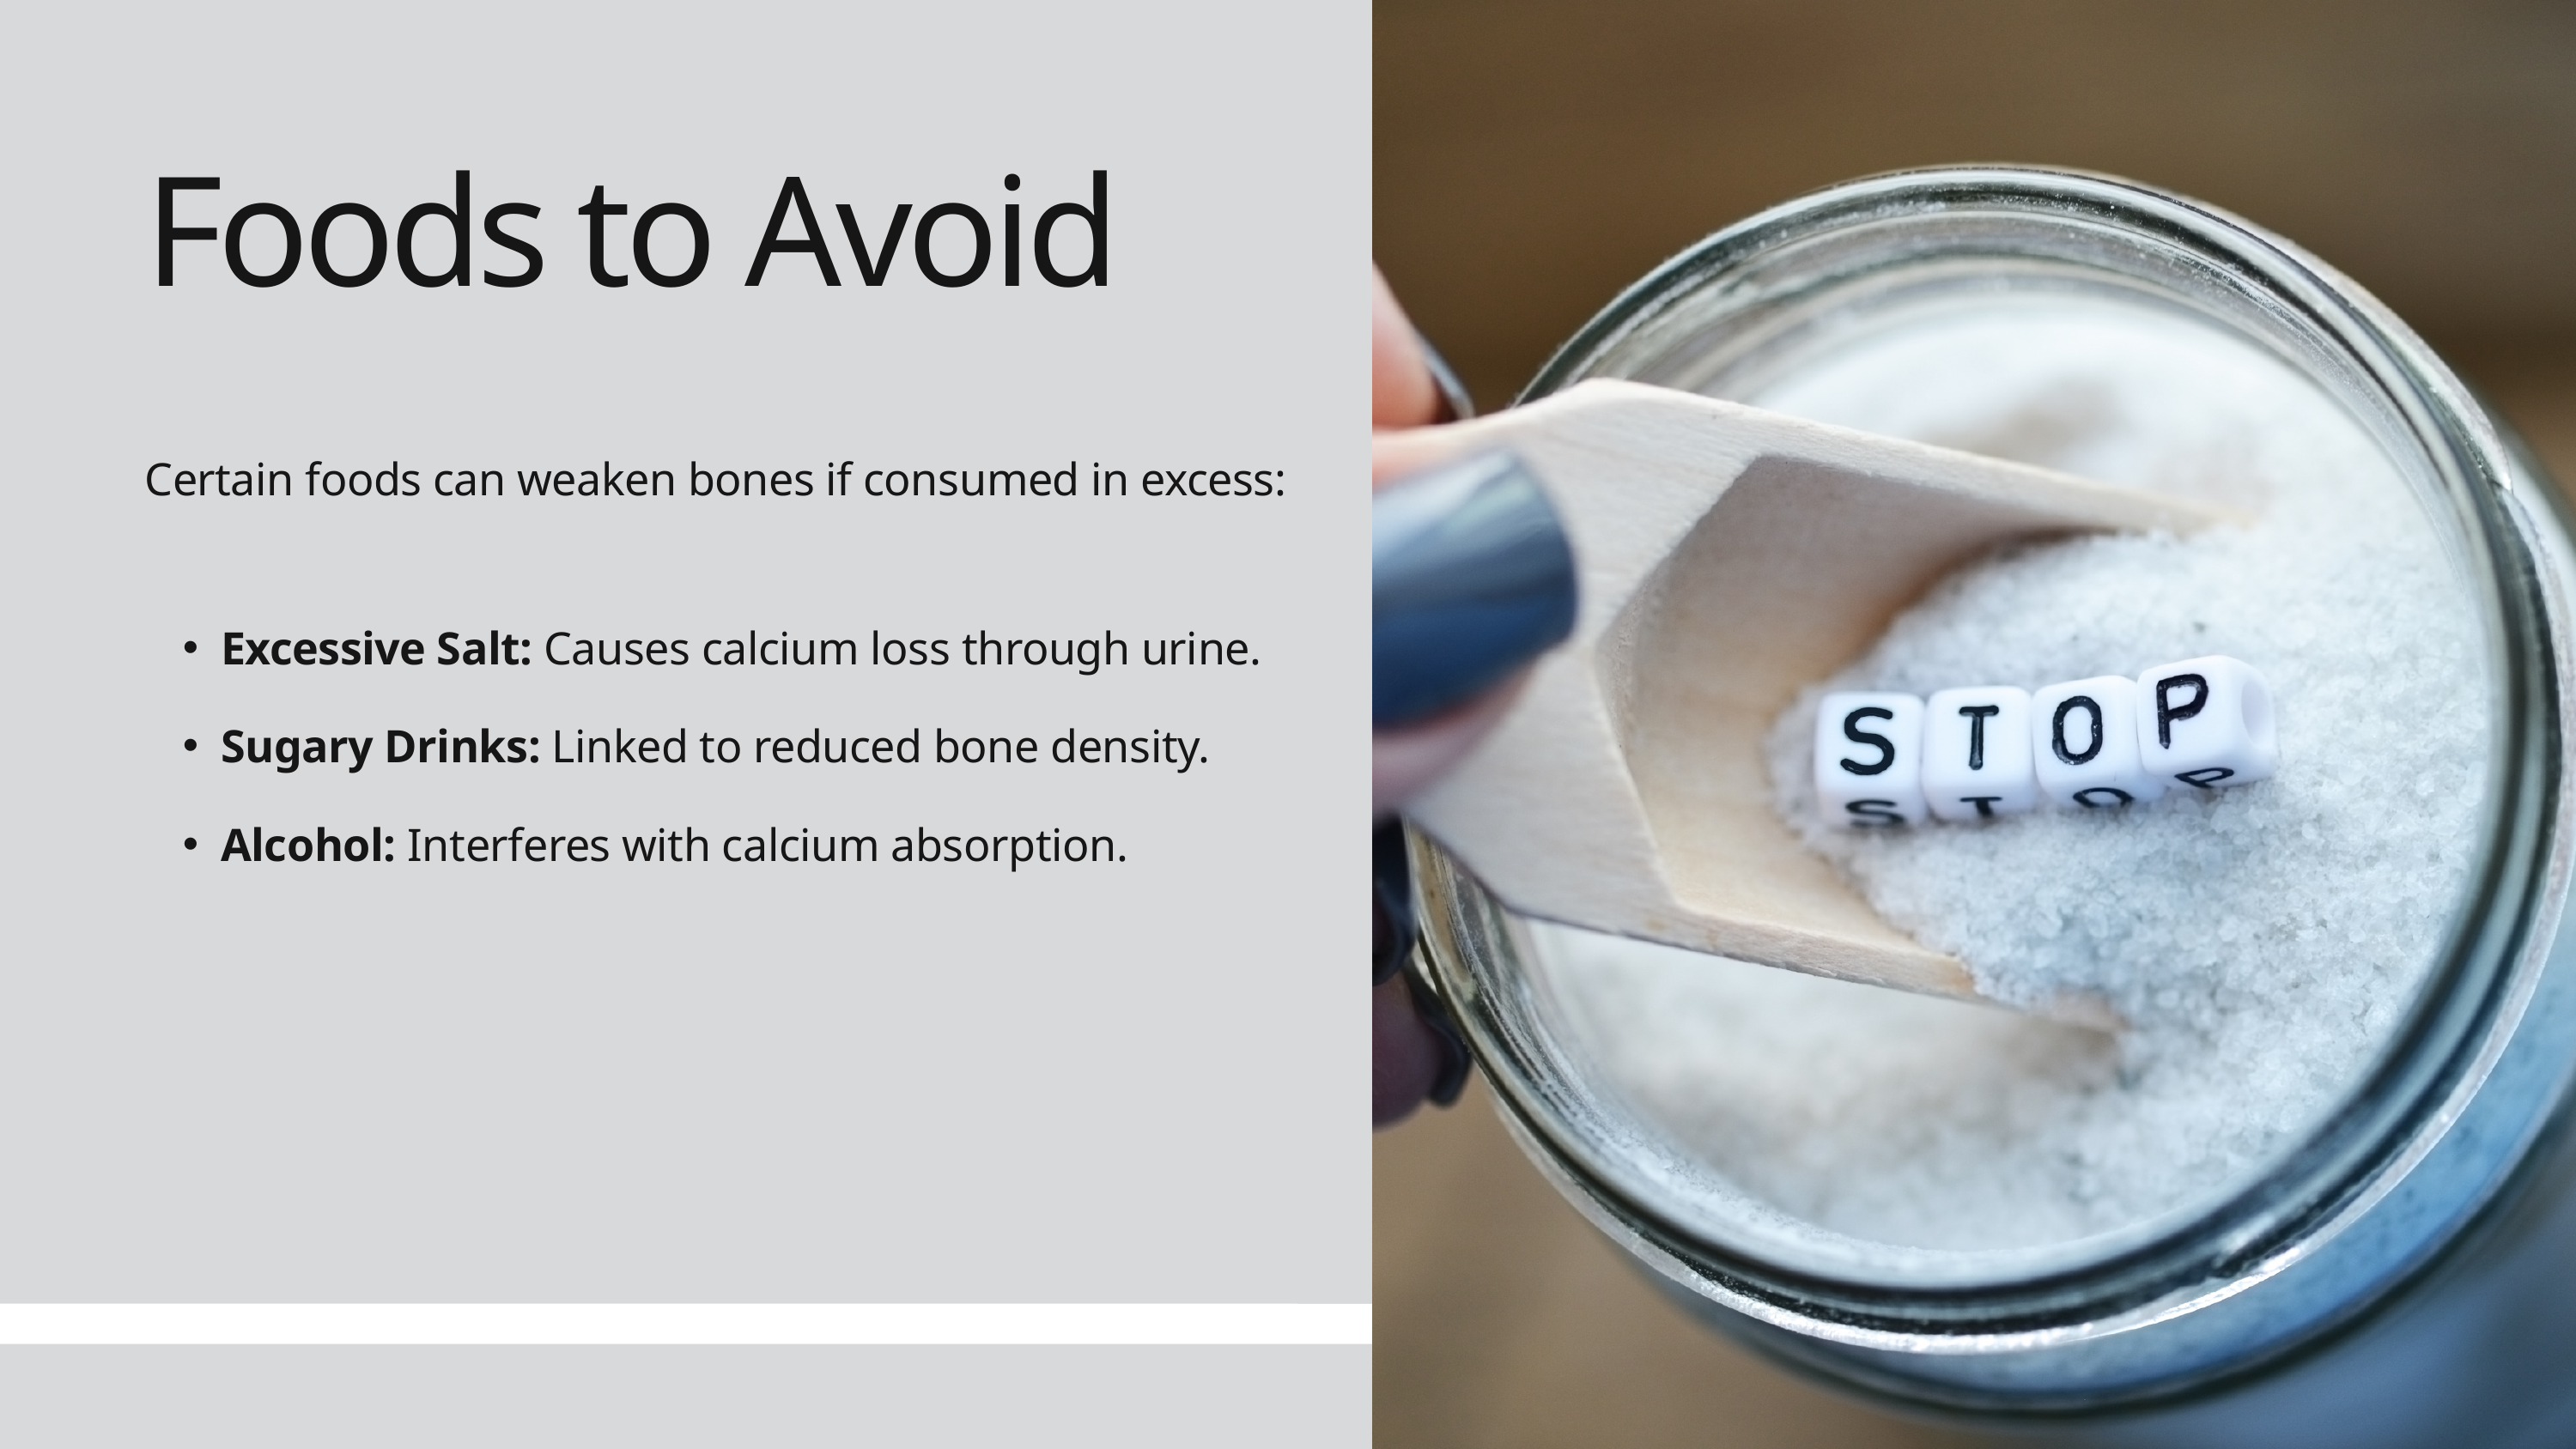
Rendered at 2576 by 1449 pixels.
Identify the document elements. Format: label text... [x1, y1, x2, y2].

text_box [1372, 0, 2576, 1449]
text_box Excessive Salt: Causes calcium loss through urine. Sugary Drinks: Linked to reduced bone density. Alcohol: Interferes with calcium absorption. [144, 624, 1302, 870]
text_box Certain foods can weaken bones if consumed in excess: [144, 464, 1302, 505]
text_box Foods to Avoid [144, 179, 1302, 317]
